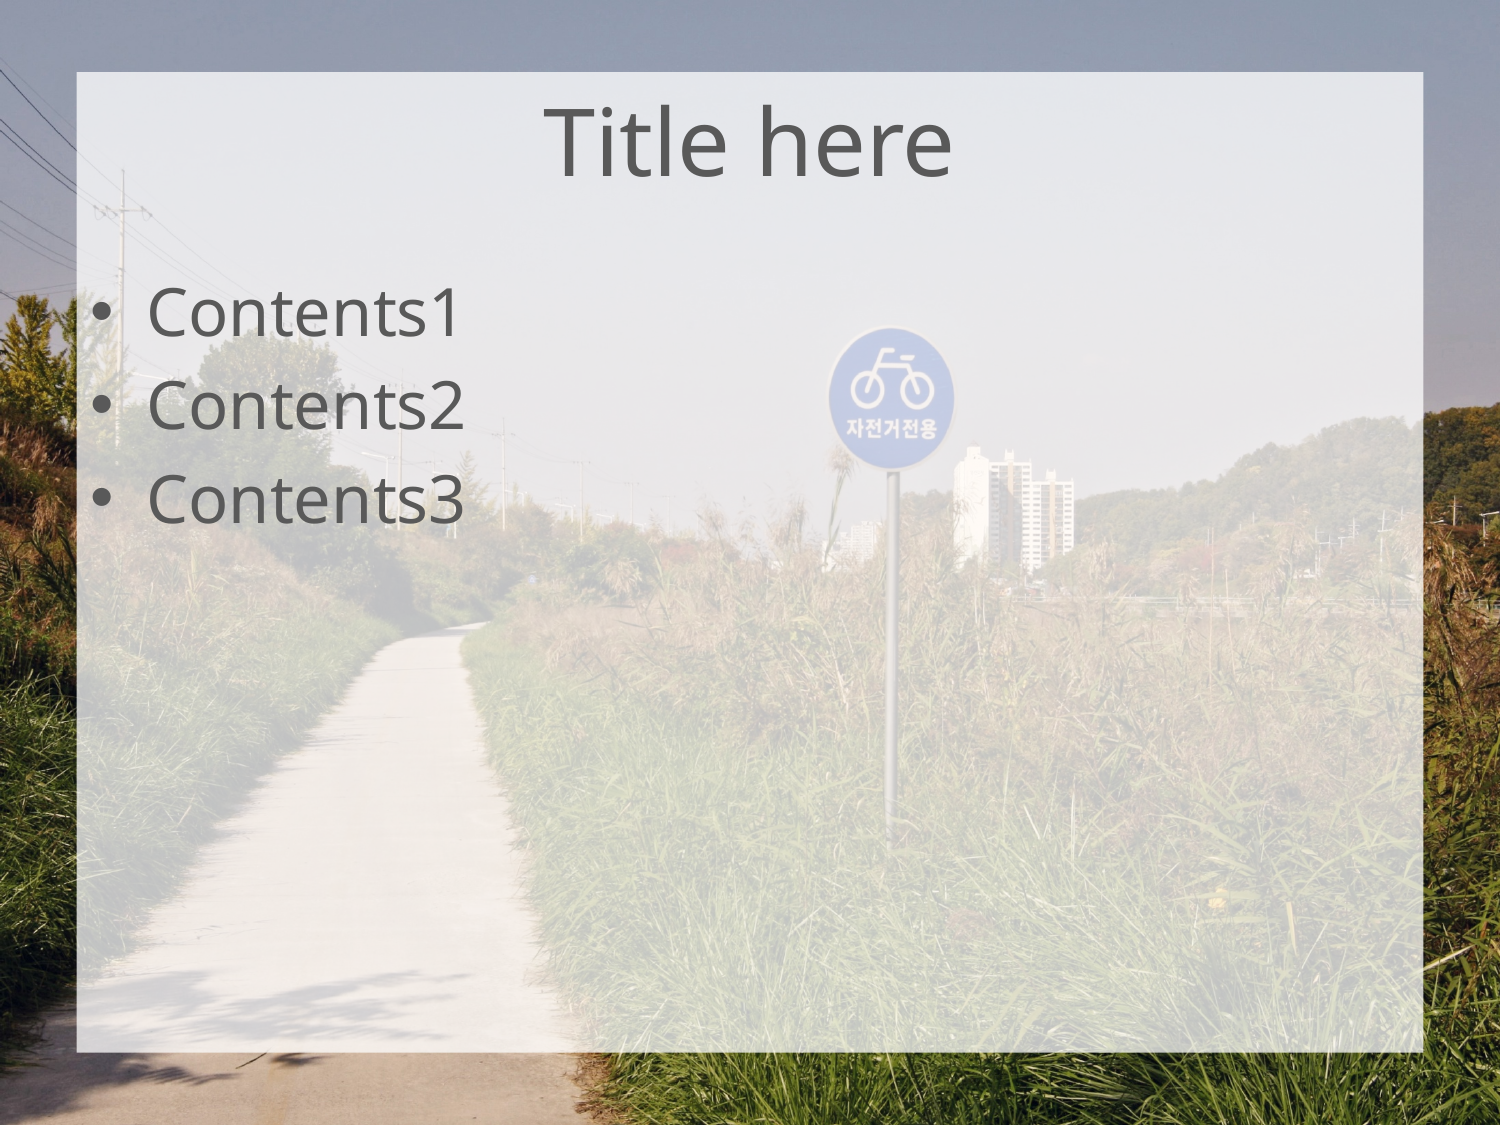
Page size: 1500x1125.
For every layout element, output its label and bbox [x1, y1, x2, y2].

text_box [0, 0, 1500, 1125]
